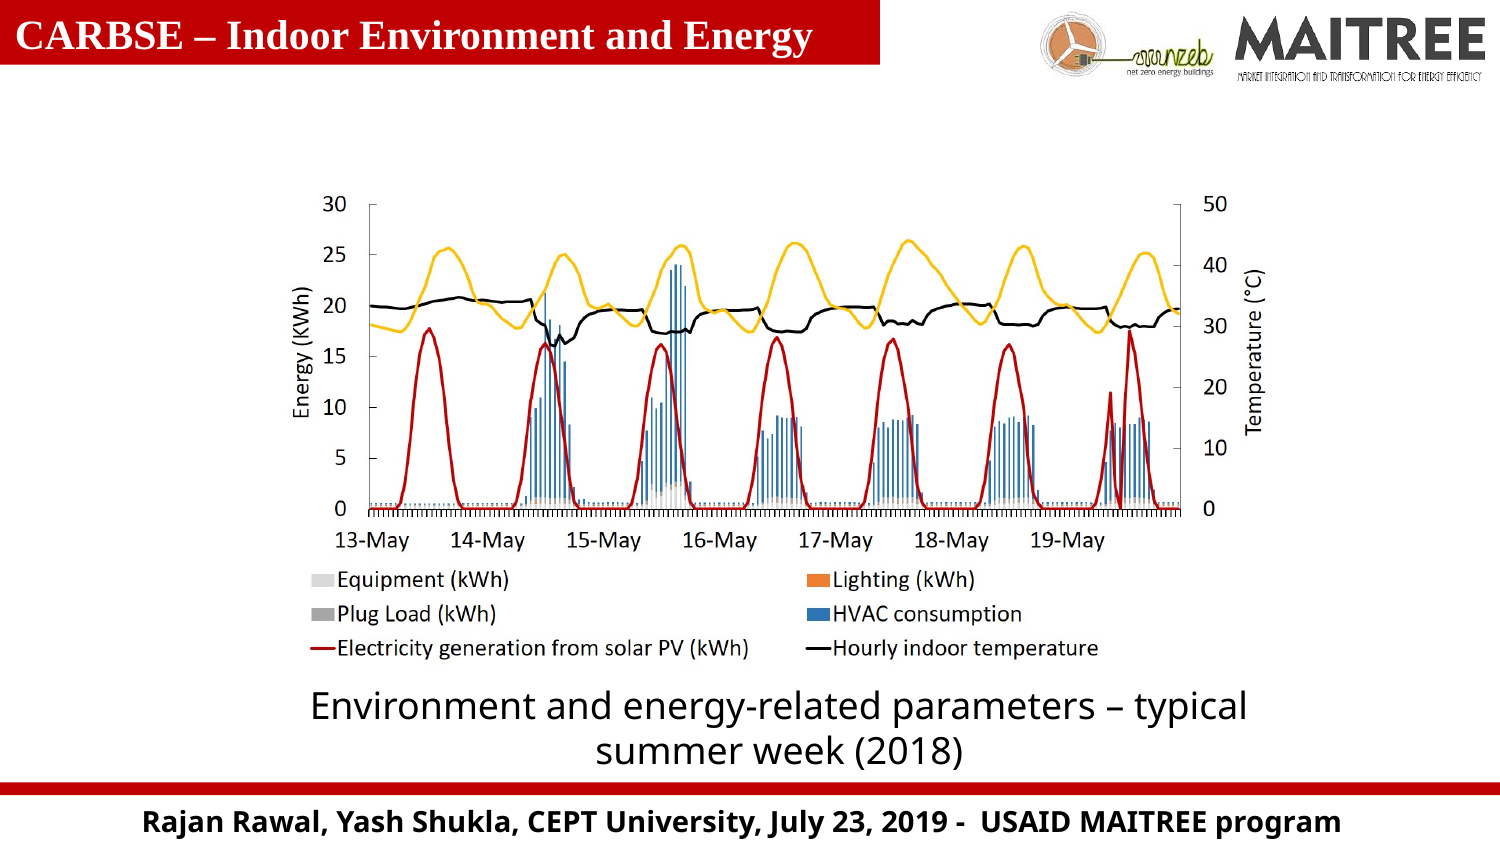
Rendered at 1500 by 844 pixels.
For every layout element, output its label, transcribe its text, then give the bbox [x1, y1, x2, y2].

text_box Environment and energy-related parameters – typical summer week (2018) [230, 674, 1329, 779]
picture [1033, 6, 1222, 82]
picture [1233, 2, 1495, 95]
picture [277, 173, 1282, 675]
text_box CARBSE – Indoor Environment and Energy [0, 0, 880, 65]
